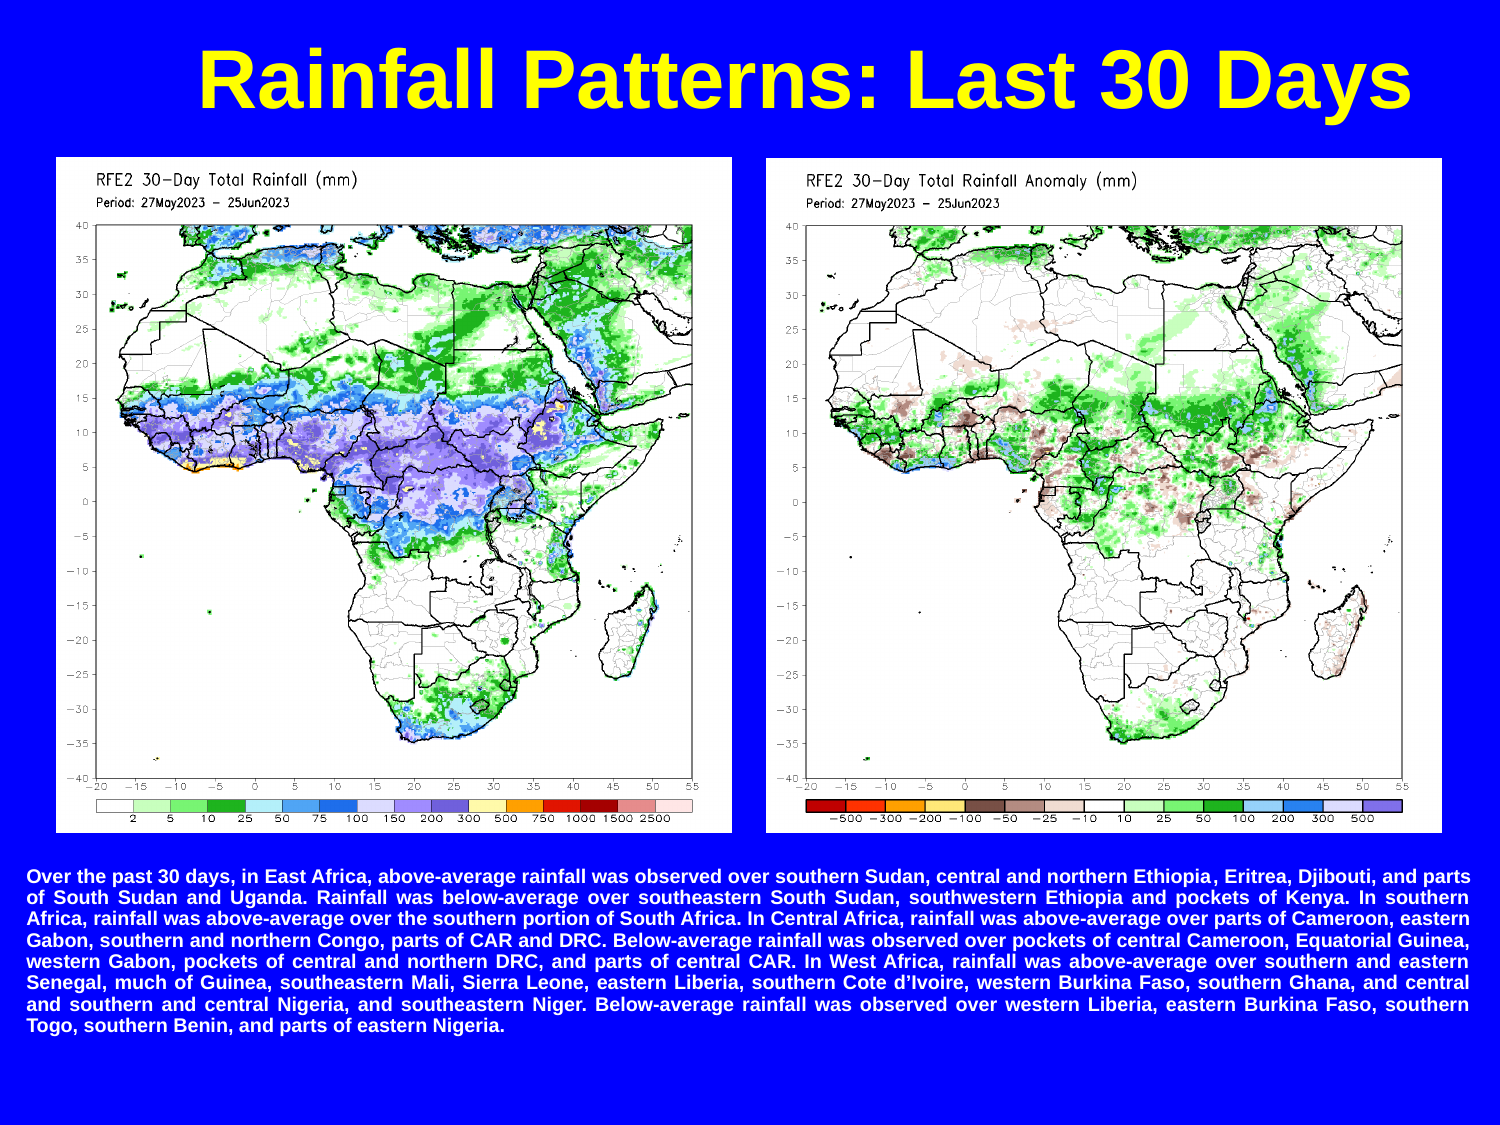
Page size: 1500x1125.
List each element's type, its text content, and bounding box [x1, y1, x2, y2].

picture [55, 156, 732, 833]
picture [765, 157, 1442, 834]
title Rainfall Patterns: Last 30 Days [174, 0, 1438, 150]
text_box Over the past 30 days, in East Africa, above-average rainfall was observed over southern Sudan, central and northern Ethiopia, Eritrea, Djibouti, and parts of South Sudan and Uganda. Rainfall was below-average over southeastern South Sudan, southwestern Ethiopia and pockets of Kenya. In southern Africa, rainfall was above-average over the southern portion of South Africa. In Central Africa, rainfall was above-average over parts of Cameroon, eastern Gabon, southern and northern Congo, parts of CAR and DRC. Below-average rainfall was observed over pockets of central Cameroon, Equatorial Guinea, western Gabon, pockets of central and northern DRC, and parts of central CAR. In West Africa, rainfall was above-average over southern and eastern Senegal, much of Guinea, southeastern Mali, Sierra Leone, eastern Liberia, southern Cote d’Ivoire, western Burkina Faso, southern Ghana, and central and southern and central Nigeria, and southeastern Niger. Below-average rainfall was observed over western Liberia, eastern Burkina Faso, southern Togo, southern Benin, and parts of eastern Nigeria. [11, 858, 1487, 1045]
